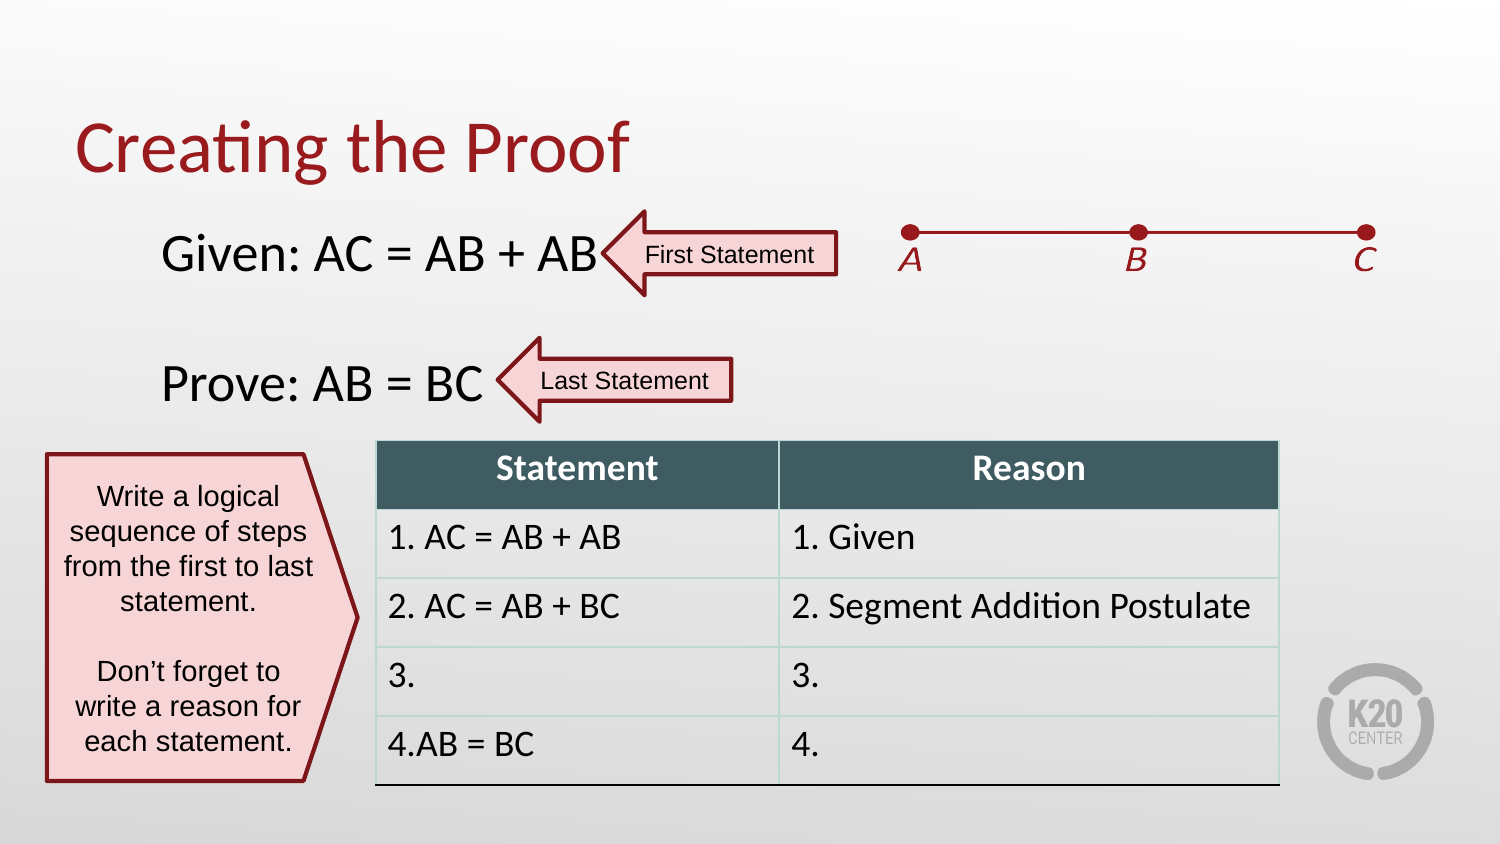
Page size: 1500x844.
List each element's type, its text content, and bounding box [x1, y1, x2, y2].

table_cell 4. [780, 717, 1278, 784]
table_cell 3. [780, 648, 1278, 715]
table_cell 2. Segment Addition Postulate [780, 579, 1278, 646]
table_cell 1. Given [780, 510, 1278, 577]
table_header Statement [377, 441, 778, 509]
picture [897, 224, 1377, 283]
table_cell 4.AB = BC [377, 717, 778, 784]
text_box Given: AC = AB + AB Prove: AB = BC [146, 209, 674, 420]
table_cell 2. AC = AB + BC [377, 579, 778, 646]
text_box Write a logical sequence of steps from the first to last statement. Don’t forget to write a reason for each statement. [44, 452, 360, 784]
picture [1300, 646, 1451, 797]
table_cell 1. AC = AB + AB [377, 510, 778, 577]
table_header Reason [780, 441, 1278, 509]
title Creating the Proof [75, 50, 1425, 191]
text_box Last Statement [495, 335, 734, 424]
table_cell 3. [377, 648, 778, 715]
text_box First Statement [600, 209, 839, 298]
